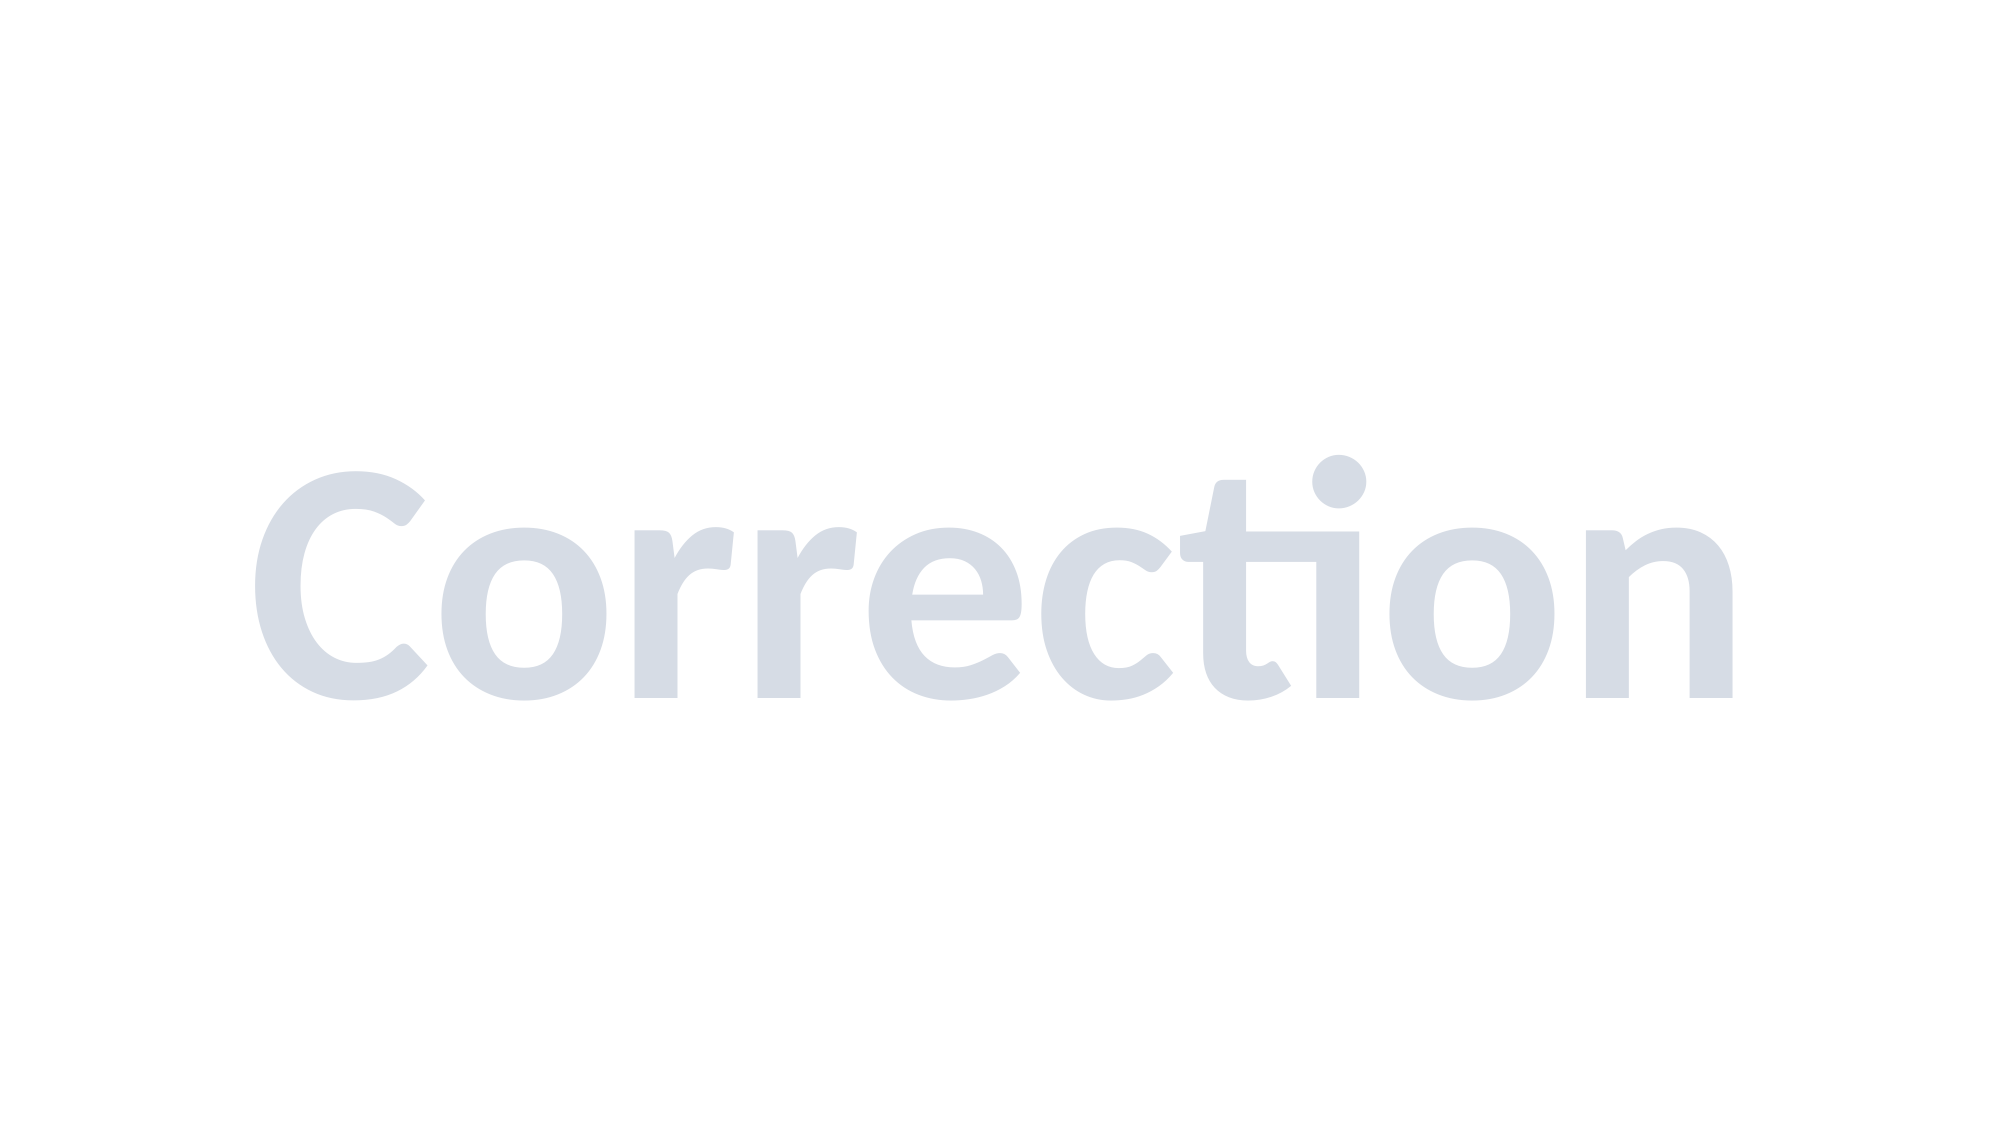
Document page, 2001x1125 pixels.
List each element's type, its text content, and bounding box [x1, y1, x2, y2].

text_box Correction [233, 345, 1767, 776]
